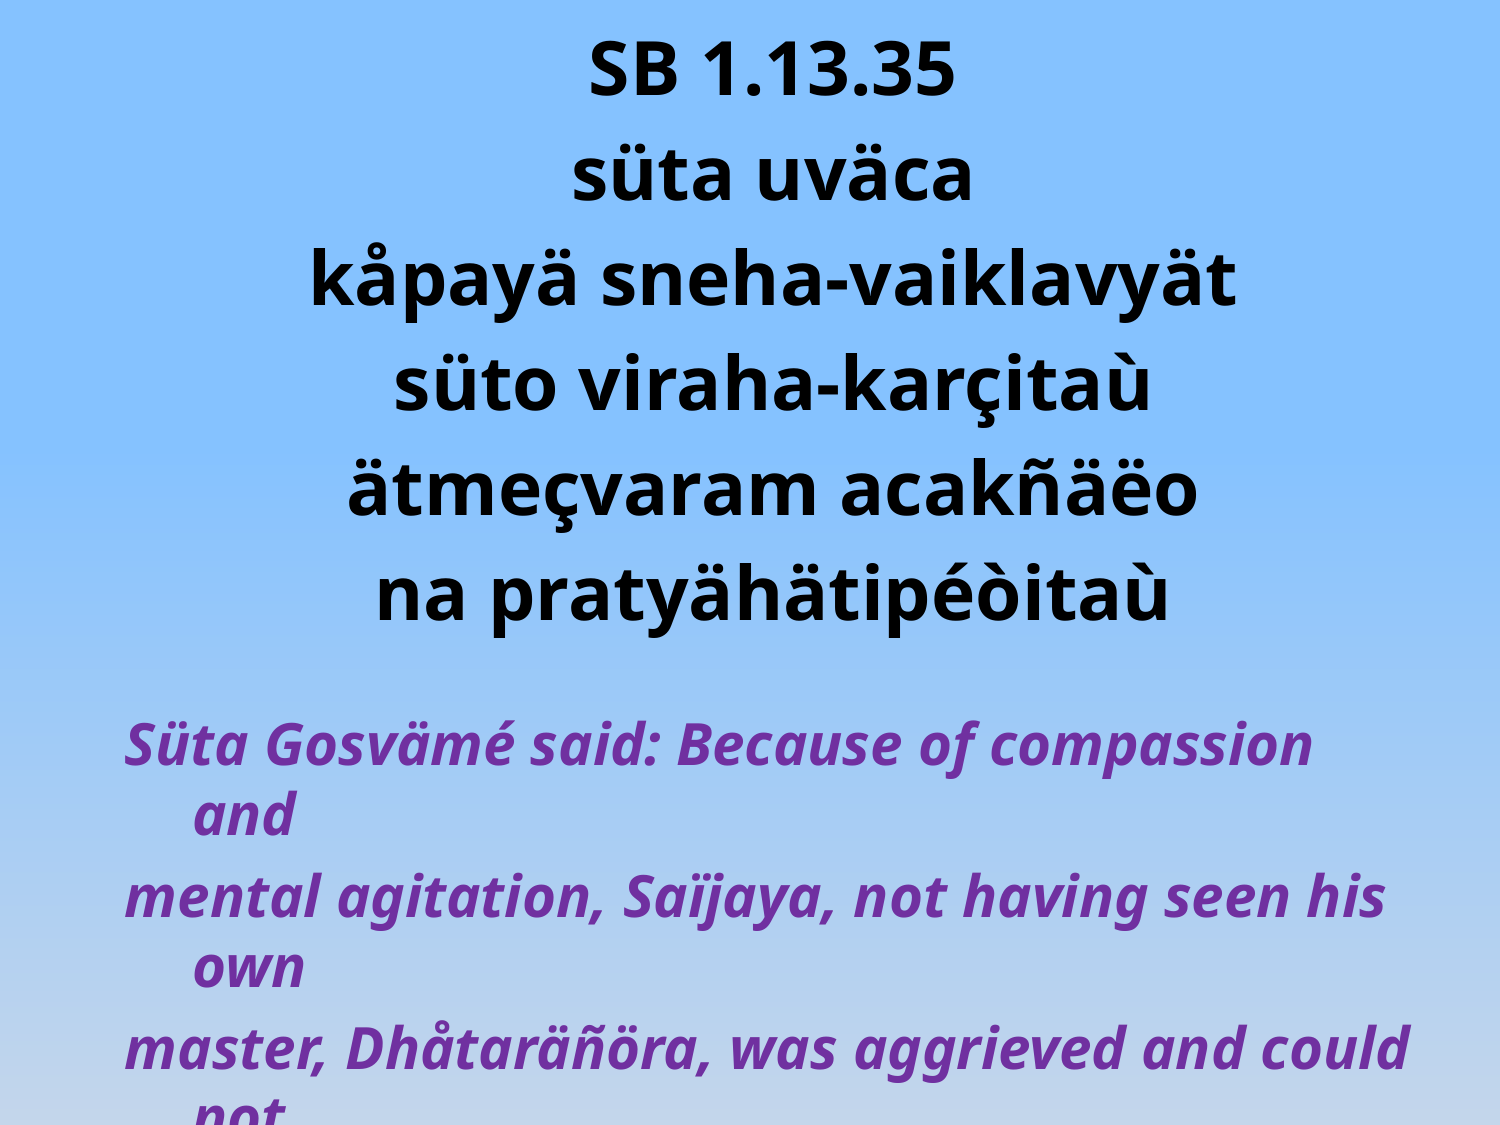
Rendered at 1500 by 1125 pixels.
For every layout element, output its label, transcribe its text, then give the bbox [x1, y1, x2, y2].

text_box Süta Gosvämé said: Because of compassion and mental agitation, Saïjaya, not having seen his own master, Dhåtaräñöra, was aggrieved and could not properly reply to Mahäräja Yudhiñöhira. [87, 699, 1438, 1060]
list SB 1.13.35 süta uväca kåpayä sneha-vaiklavyät süto viraha-karçitaù ätmeçvaram acakñäëo na pratyähätipéòitaù [62, 12, 1463, 551]
